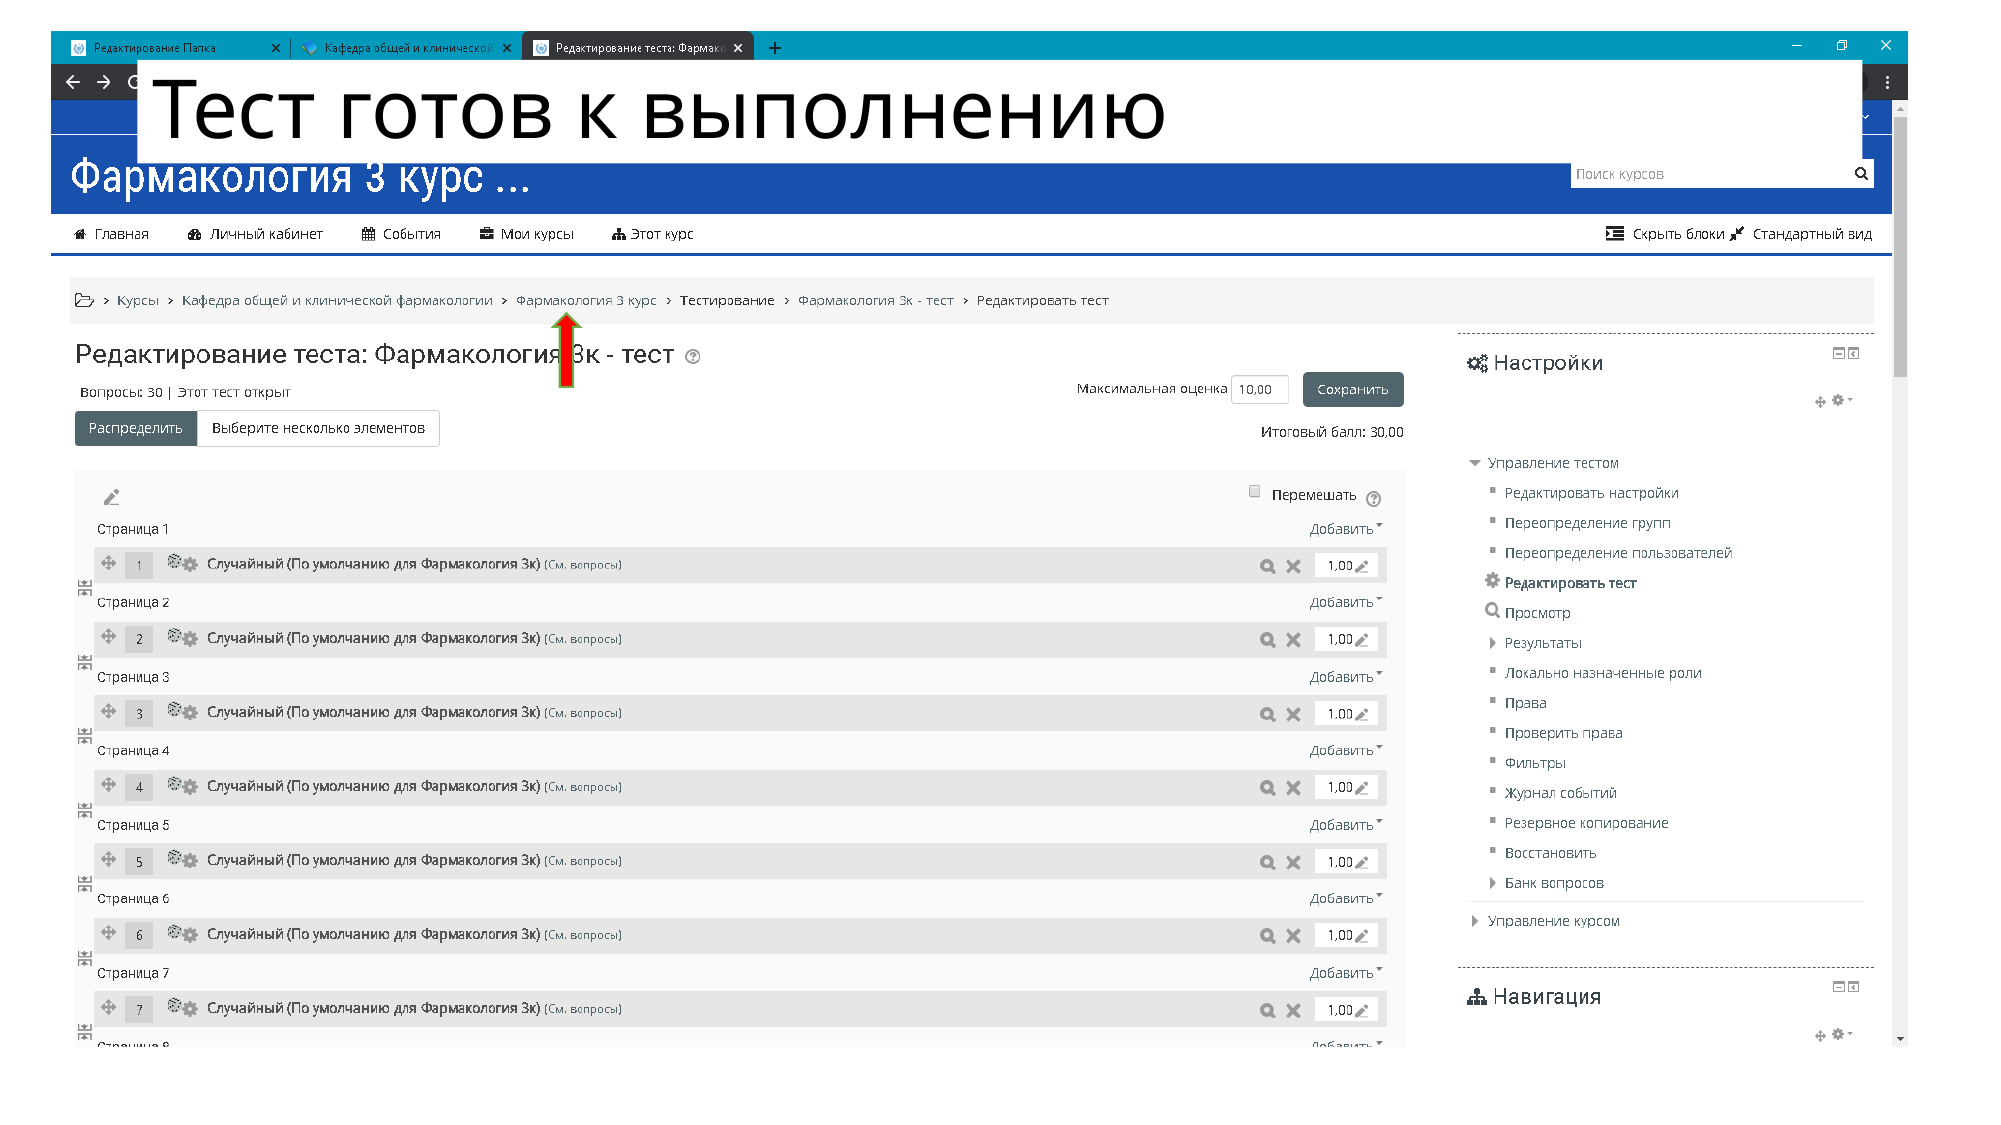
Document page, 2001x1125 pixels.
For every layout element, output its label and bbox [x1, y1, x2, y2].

list [51, 31, 1908, 1047]
